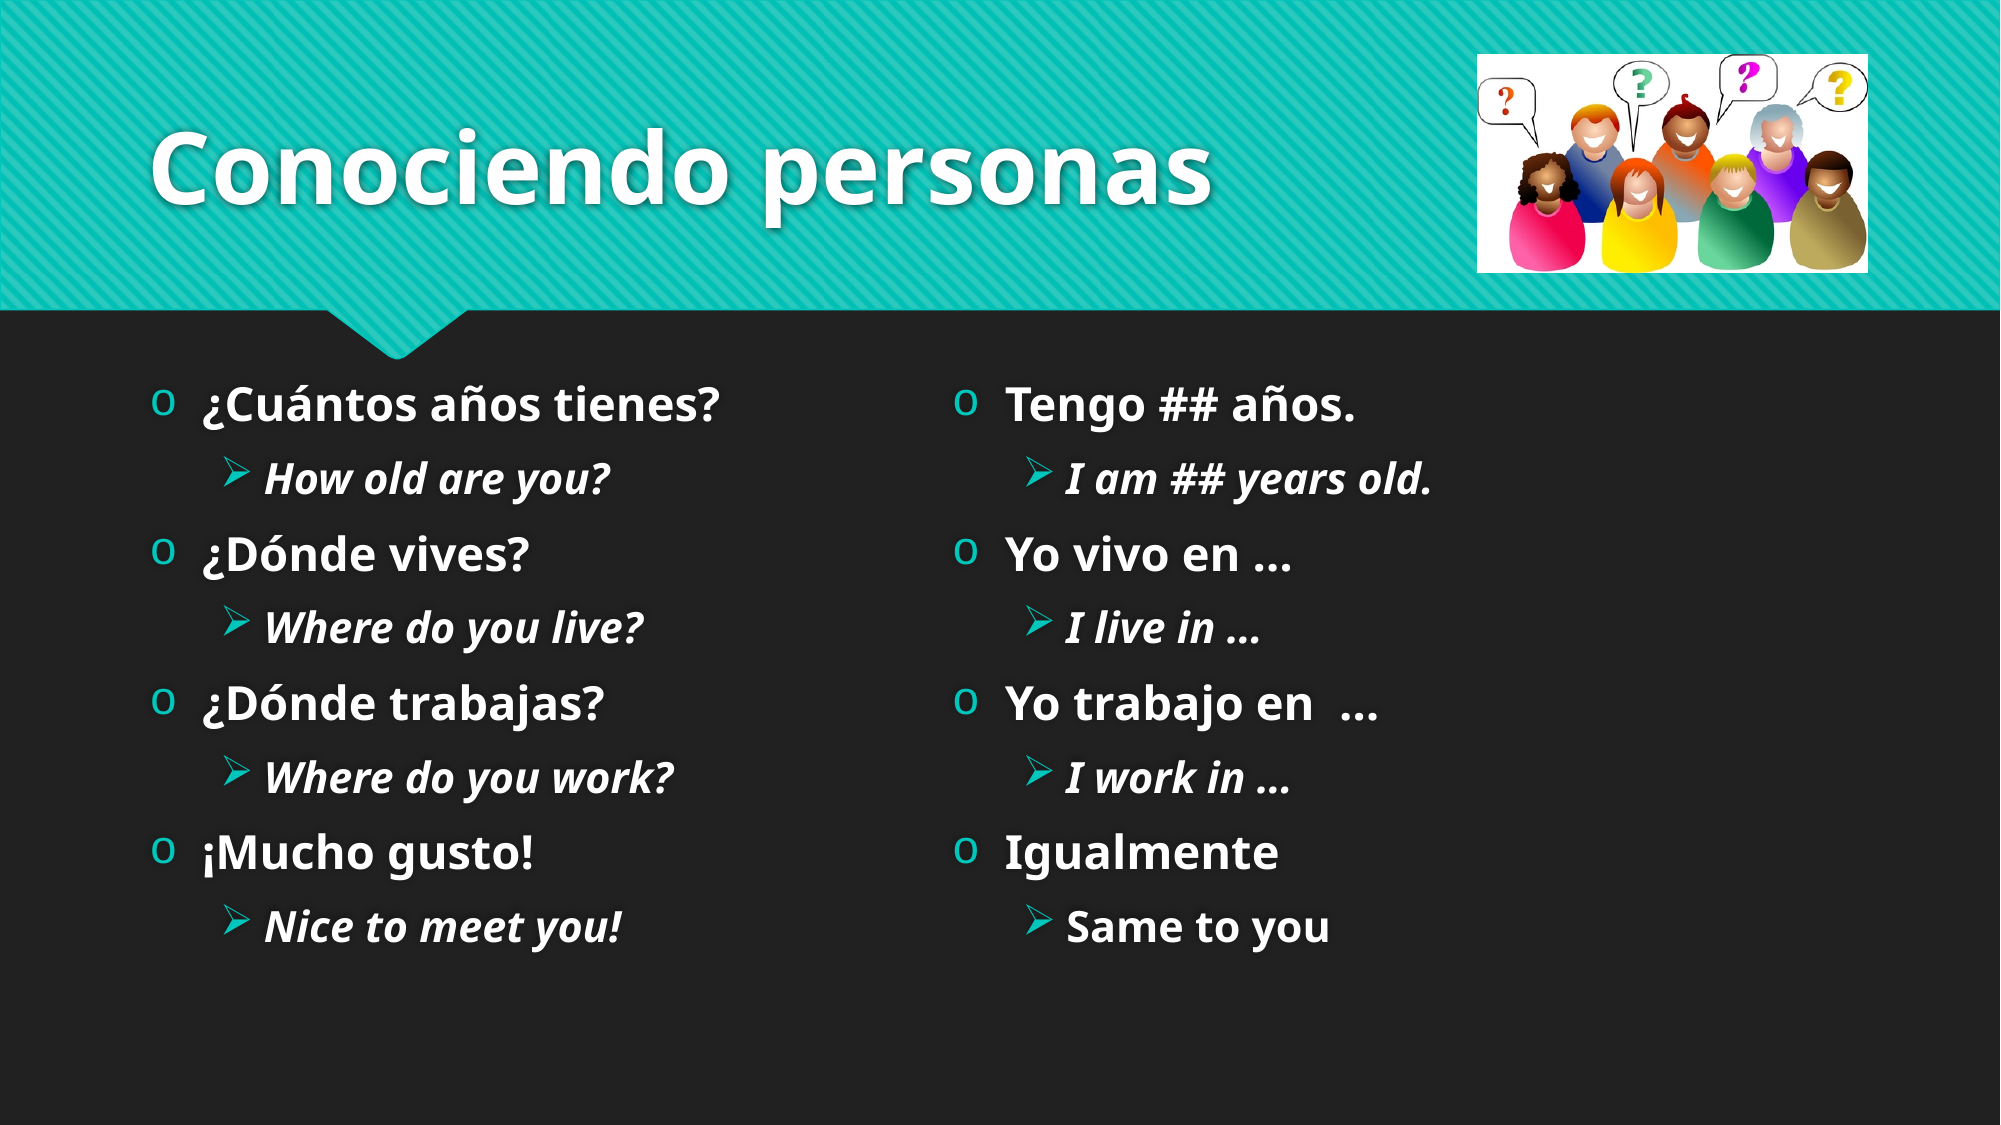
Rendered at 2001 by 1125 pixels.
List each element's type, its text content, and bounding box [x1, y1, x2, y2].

picture [1476, 54, 1868, 273]
list ¿Cuántos años tienes? How old are you? ¿Dónde vives? Where do you live? ¿Dónde trabajas? Where do you work? ¡Mucho gusto! Nice to meet you! [134, 364, 916, 962]
list Tengo ## años. I am ## years old. Yo vivo en … I live in … Yo trabajo en … I work in … Igualmente Same to you [936, 364, 1868, 962]
title Conociendo personas [132, 73, 1476, 233]
